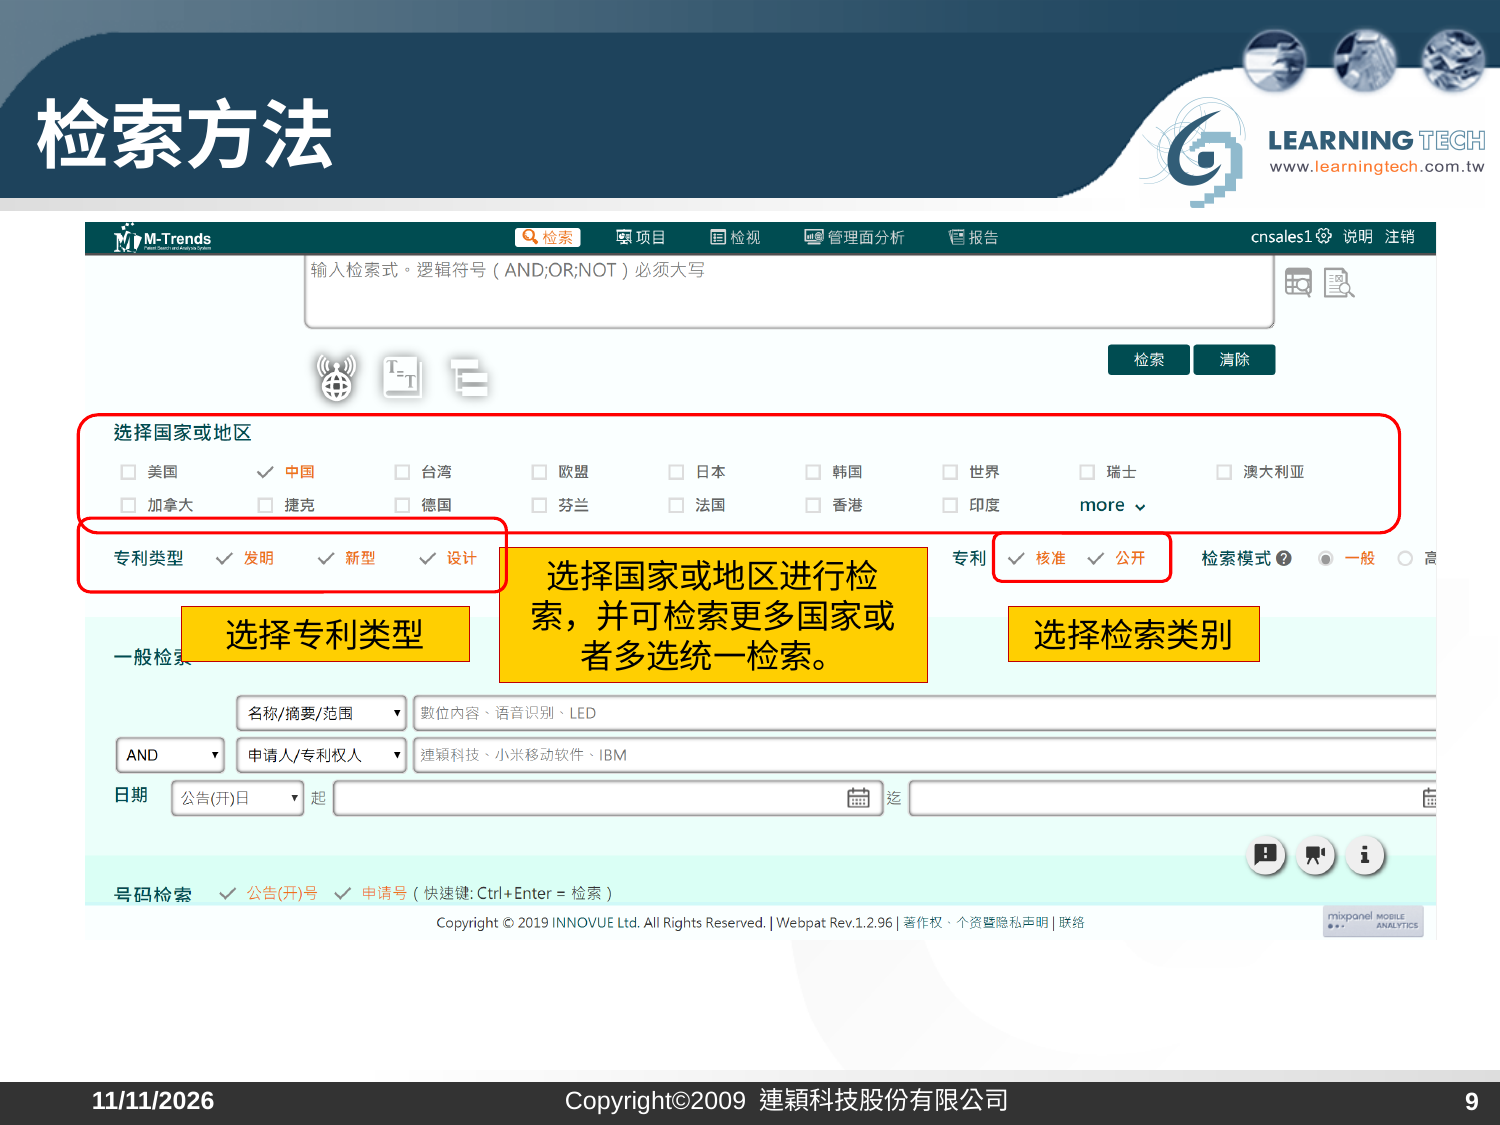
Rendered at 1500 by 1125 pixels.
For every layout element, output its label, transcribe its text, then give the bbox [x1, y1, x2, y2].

footer Copyright©2009 連穎科技股份有限公司 [549, 1046, 1026, 1123]
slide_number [76, 1046, 390, 1123]
title 检索方法 [20, 54, 1404, 185]
picture [85, 222, 1500, 1070]
slide_number 9 [1181, 1047, 1495, 1123]
picture [0, 0, 1500, 208]
